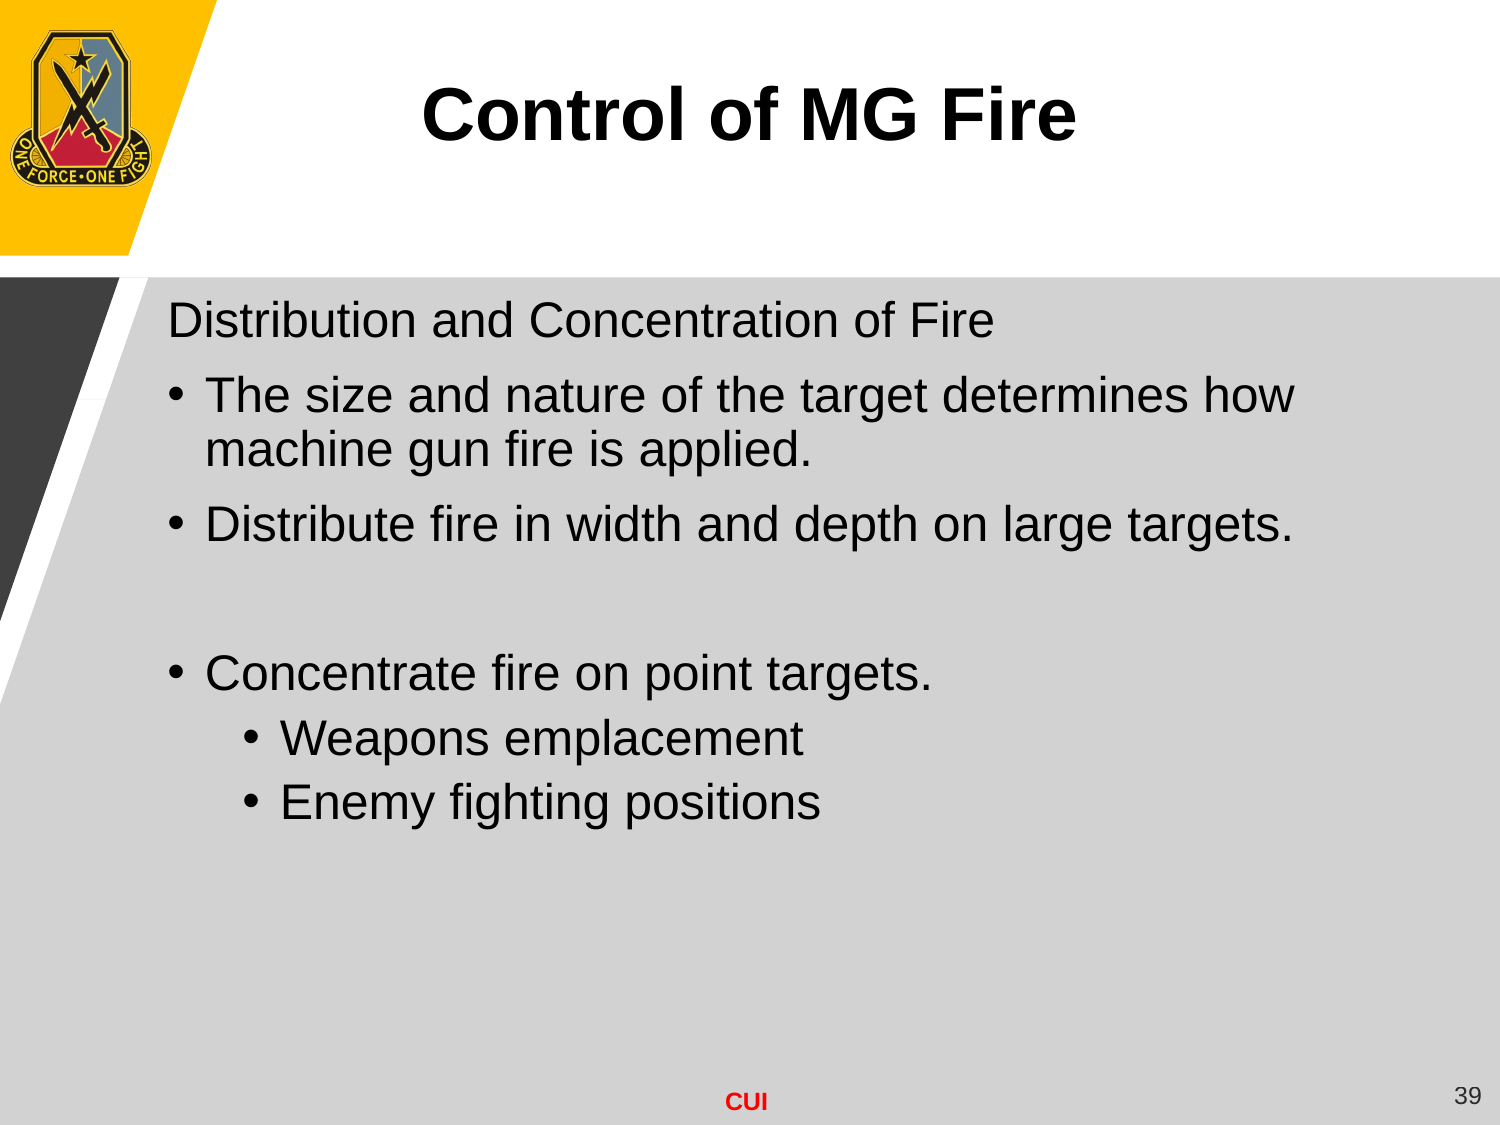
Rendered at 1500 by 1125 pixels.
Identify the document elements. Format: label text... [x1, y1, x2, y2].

slide_number 39 [1438, 1065, 1498, 1125]
text_box Control of MG Fire [0, 57, 1500, 164]
picture [10, 164, 152, 187]
picture [10, 30, 152, 57]
text_box Distribution and Concentration of Fire The size and nature of the target determines how machine gun fire is applied. Distribute fire in width and depth on large targets. Concentrate fire on point targets. Weapons emplacement Enemy fighting positions [152, 287, 1500, 893]
